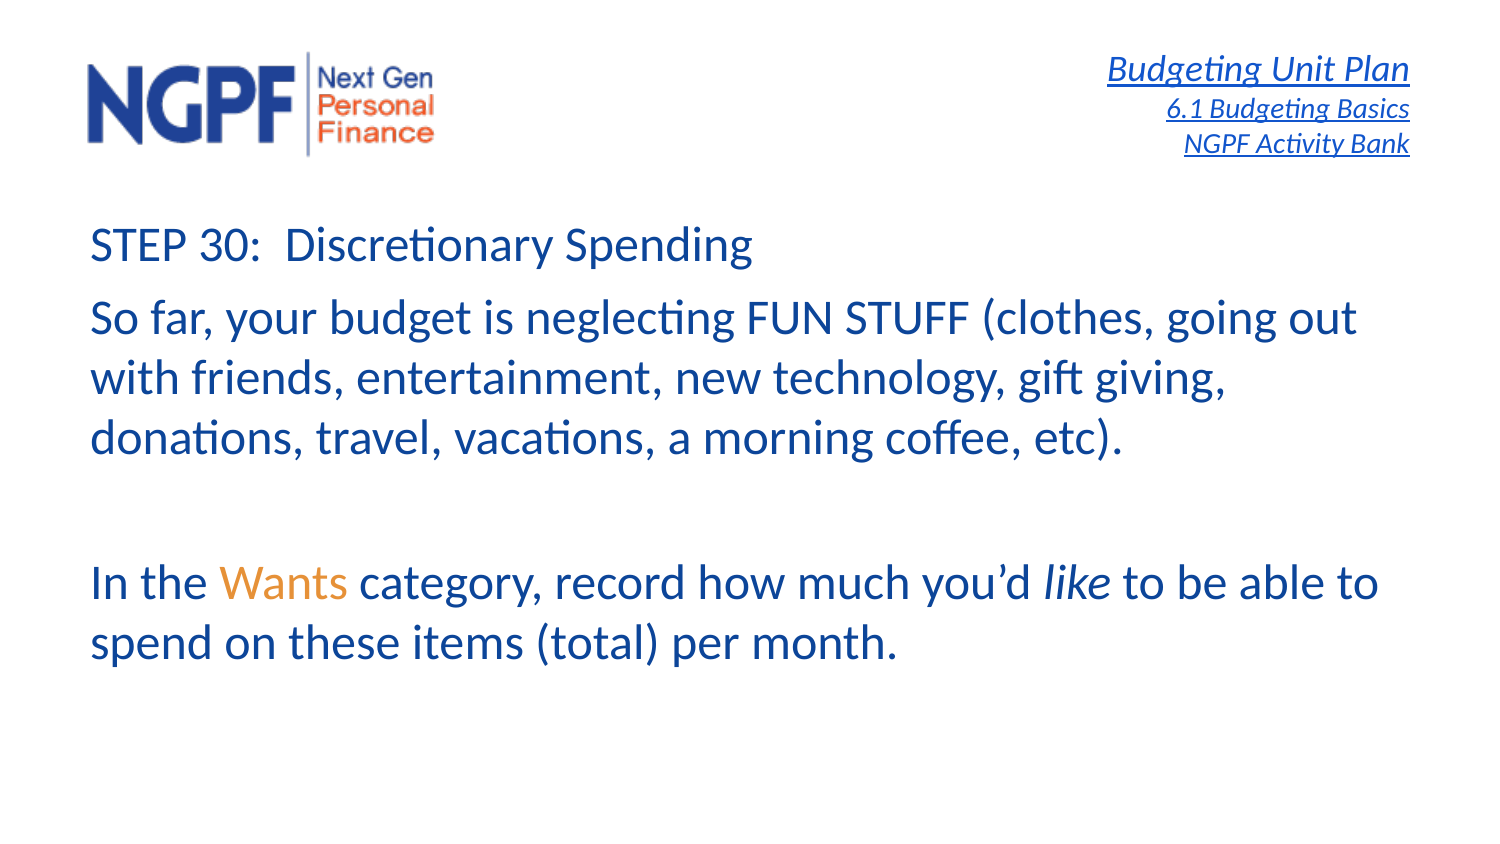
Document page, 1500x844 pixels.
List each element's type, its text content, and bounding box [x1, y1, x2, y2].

list STEP 30: Discretionary Spending So far, your budget is neglecting FUN STUFF (clothes, going out with friends, entertainment, new technology, gift giving, donations, travel, vacations, a morning coffee, etc). In the Wants category, record how much you’d like to be able to spend on these items (total) per month. [75, 196, 1425, 808]
title Budgeting Unit Plan 6.1 Budgeting Basics NGPF Activity Bank [535, 33, 1425, 175]
picture [47, 0, 498, 217]
